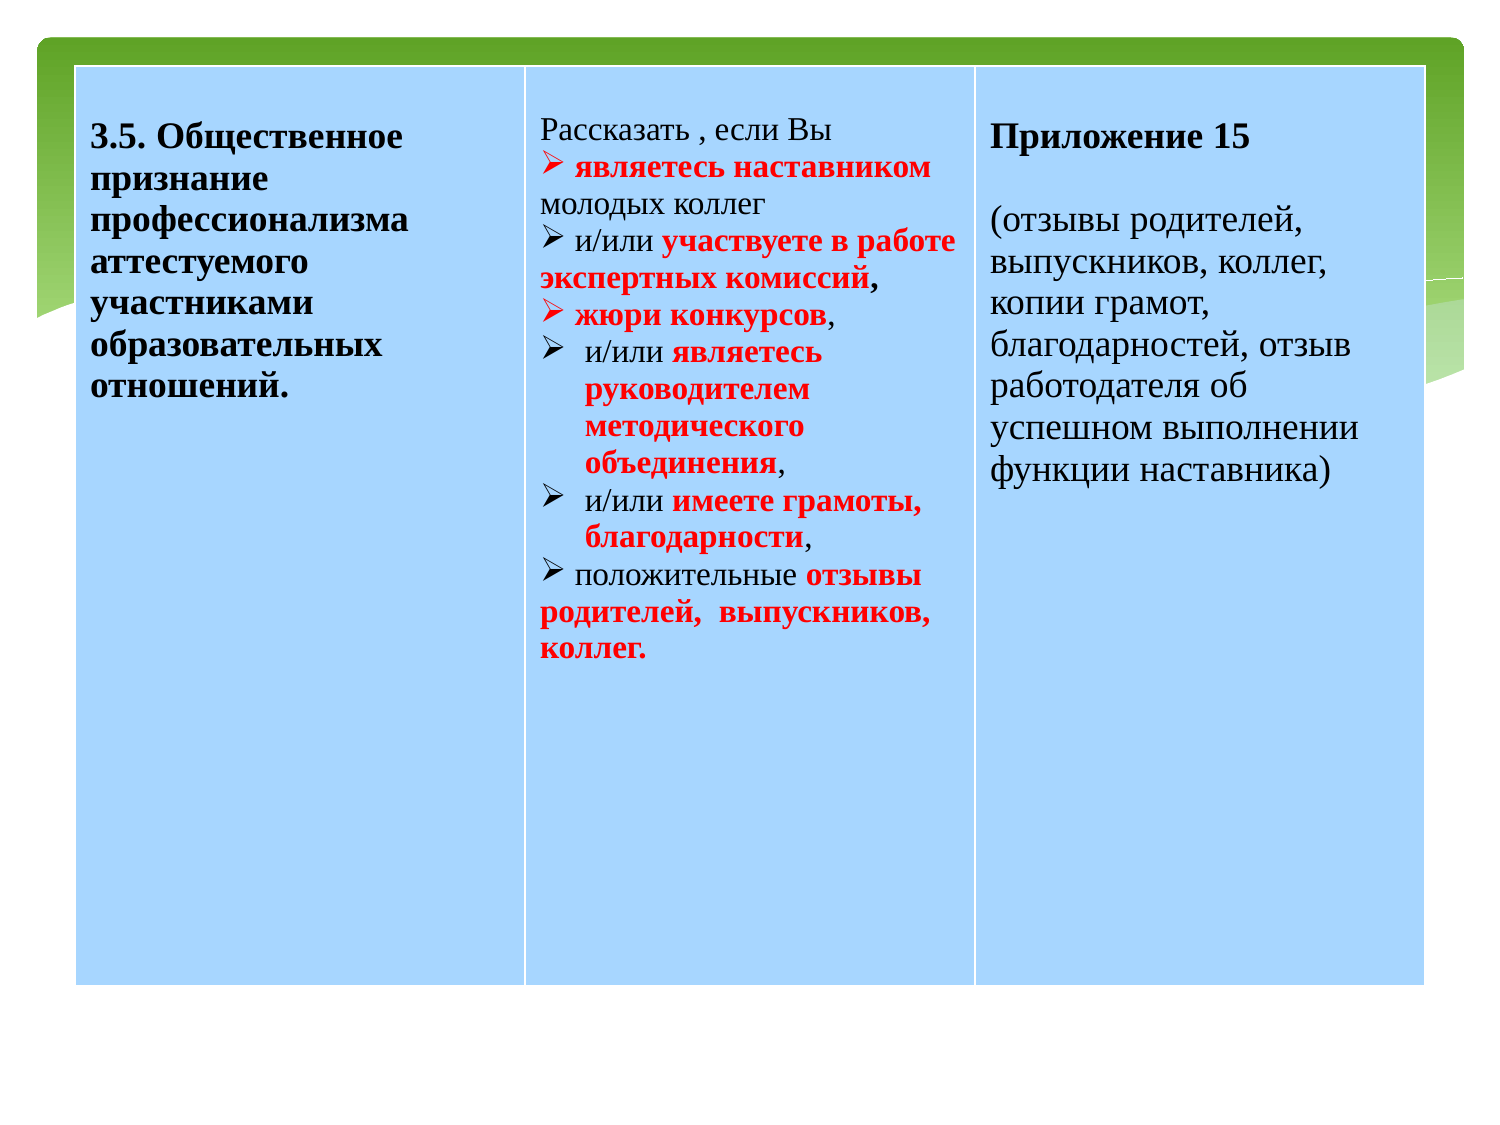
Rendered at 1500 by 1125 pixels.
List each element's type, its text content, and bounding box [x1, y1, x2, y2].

table_header Рассказать , если Вы являетесь наставником молодых коллег и/или участвуете в работе экспертных комиссий, жюри конкурсов, и/или являетесь руководителем методического объединения, и/или имеете грамоты, благодарности, положительные отзывы родителей, выпускников, коллег. [526, 67, 974, 985]
table_header 3.5. Общественное признание профессионализма аттестуемого участниками образовательных отношений. [76, 67, 524, 985]
table_header Приложение 15 (отзывы родителей, выпускников, коллег, копии грамот, благодарностей, отзыв работодателя об успешном выполнении функции наставника) [976, 67, 1424, 985]
